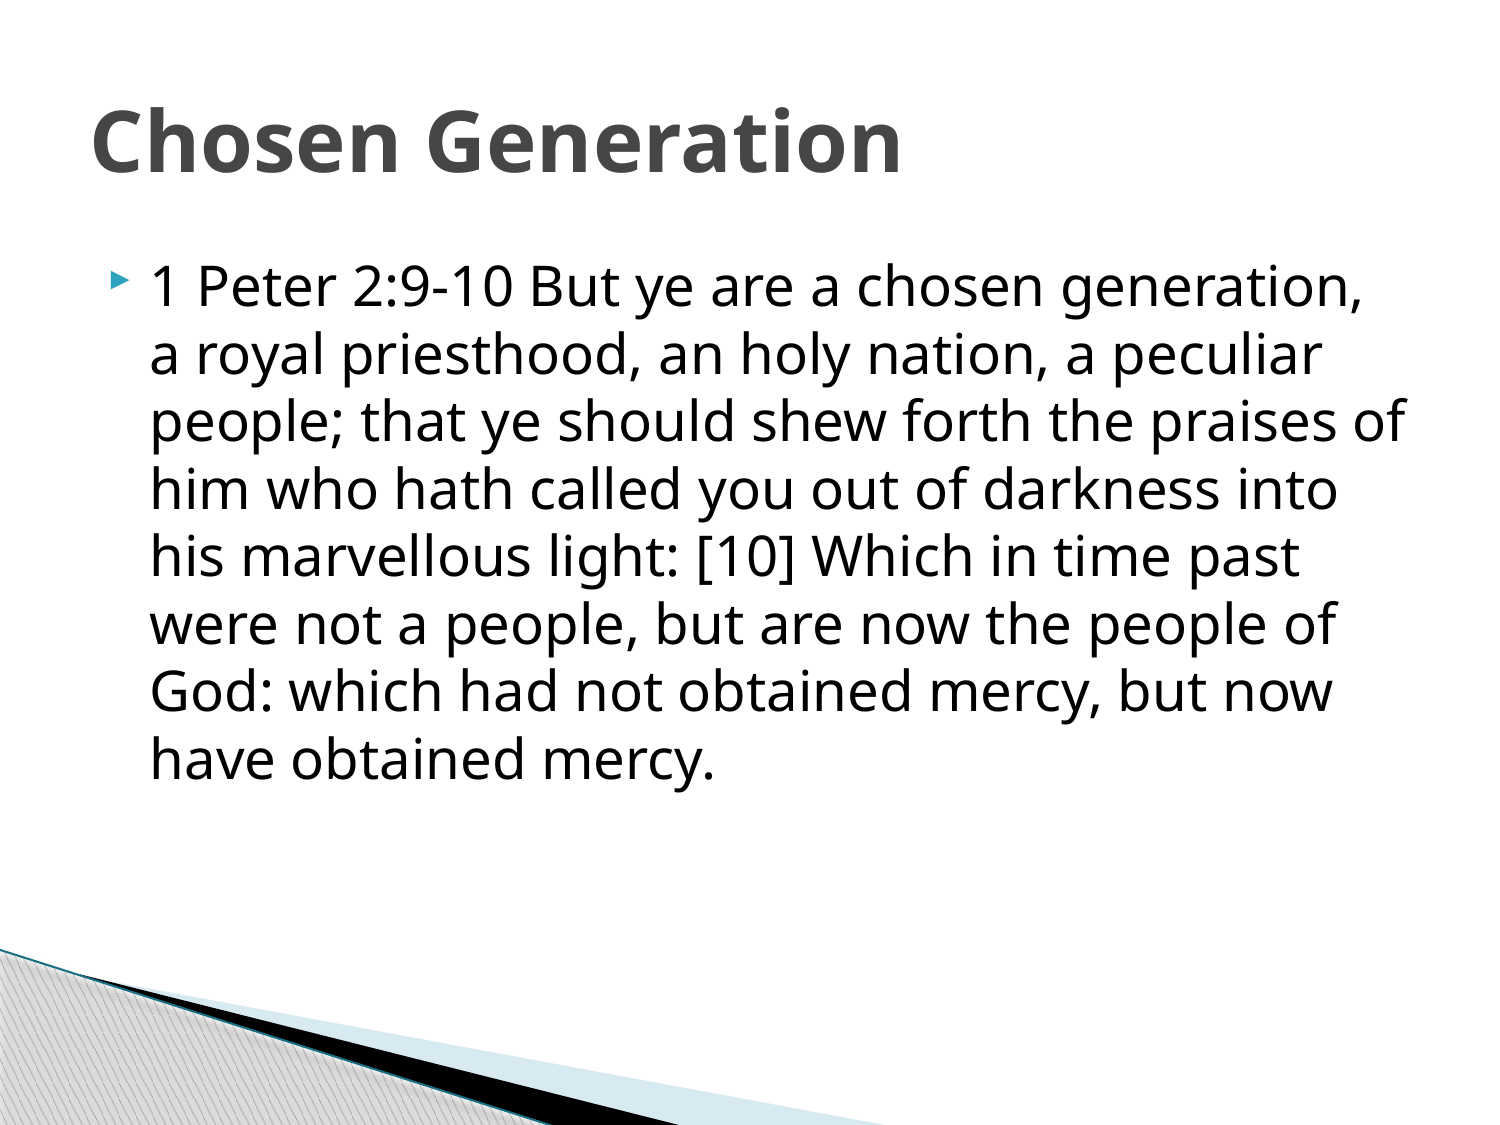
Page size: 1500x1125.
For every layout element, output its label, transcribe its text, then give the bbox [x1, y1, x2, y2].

list 1 Peter 2:9-10 But ye are a chosen generation, a royal priesthood, an holy nation, a peculiar people; that ye should shew forth the praises of him who hath called you out of darkness into his marvellous light: [10] Which in time past were not a people, but are now the people of God: which had not obtained mercy, but now have obtained mercy. [75, 243, 1425, 986]
title Chosen Generation [75, 45, 1425, 233]
